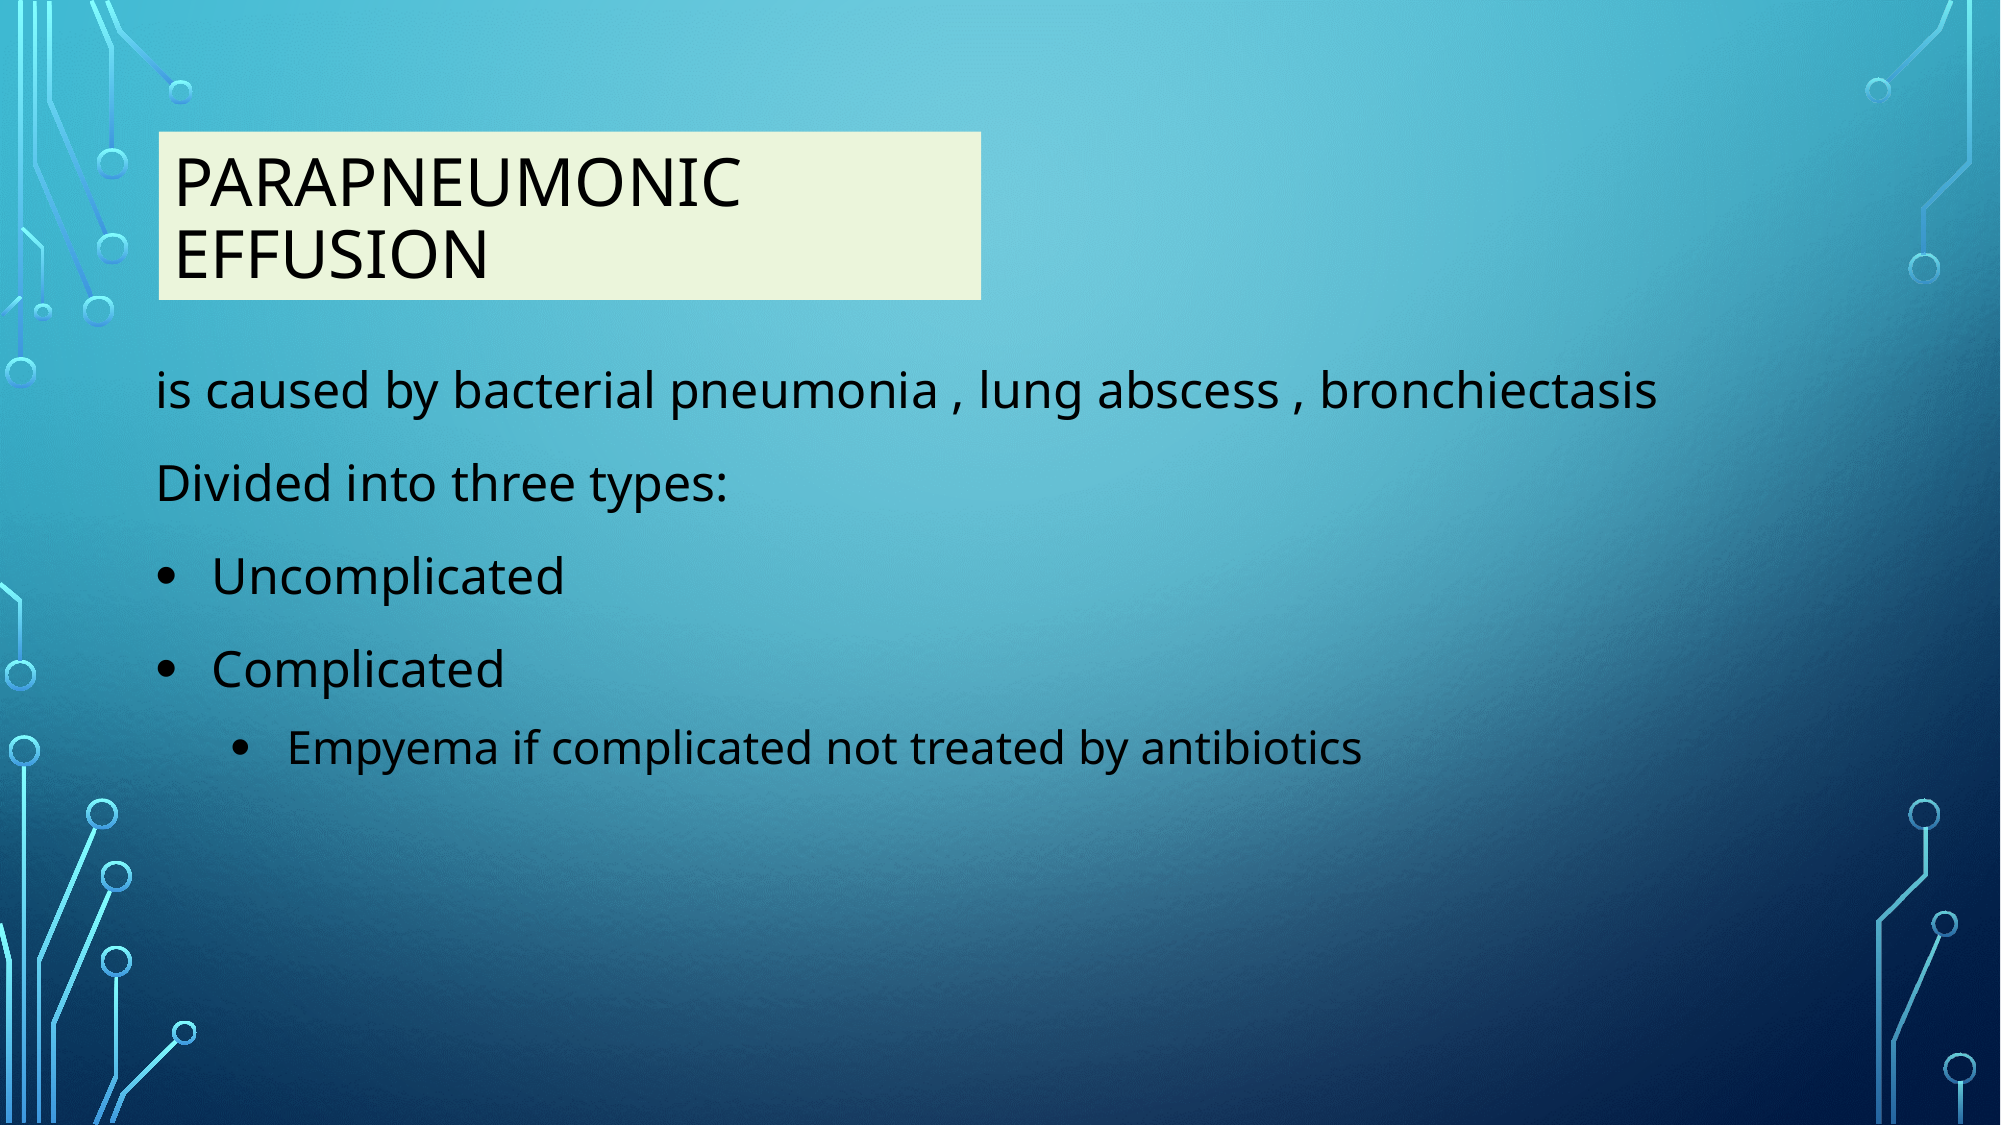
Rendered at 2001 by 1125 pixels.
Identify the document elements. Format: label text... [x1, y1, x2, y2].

list is caused by bacterial pneumonia , lung abscess , bronchiectasis Divided into three types: Uncomplicated Complicated Empyema if complicated not treated by antibiotics [140, 339, 1900, 1046]
title Parapneumonic effusion [158, 131, 982, 300]
